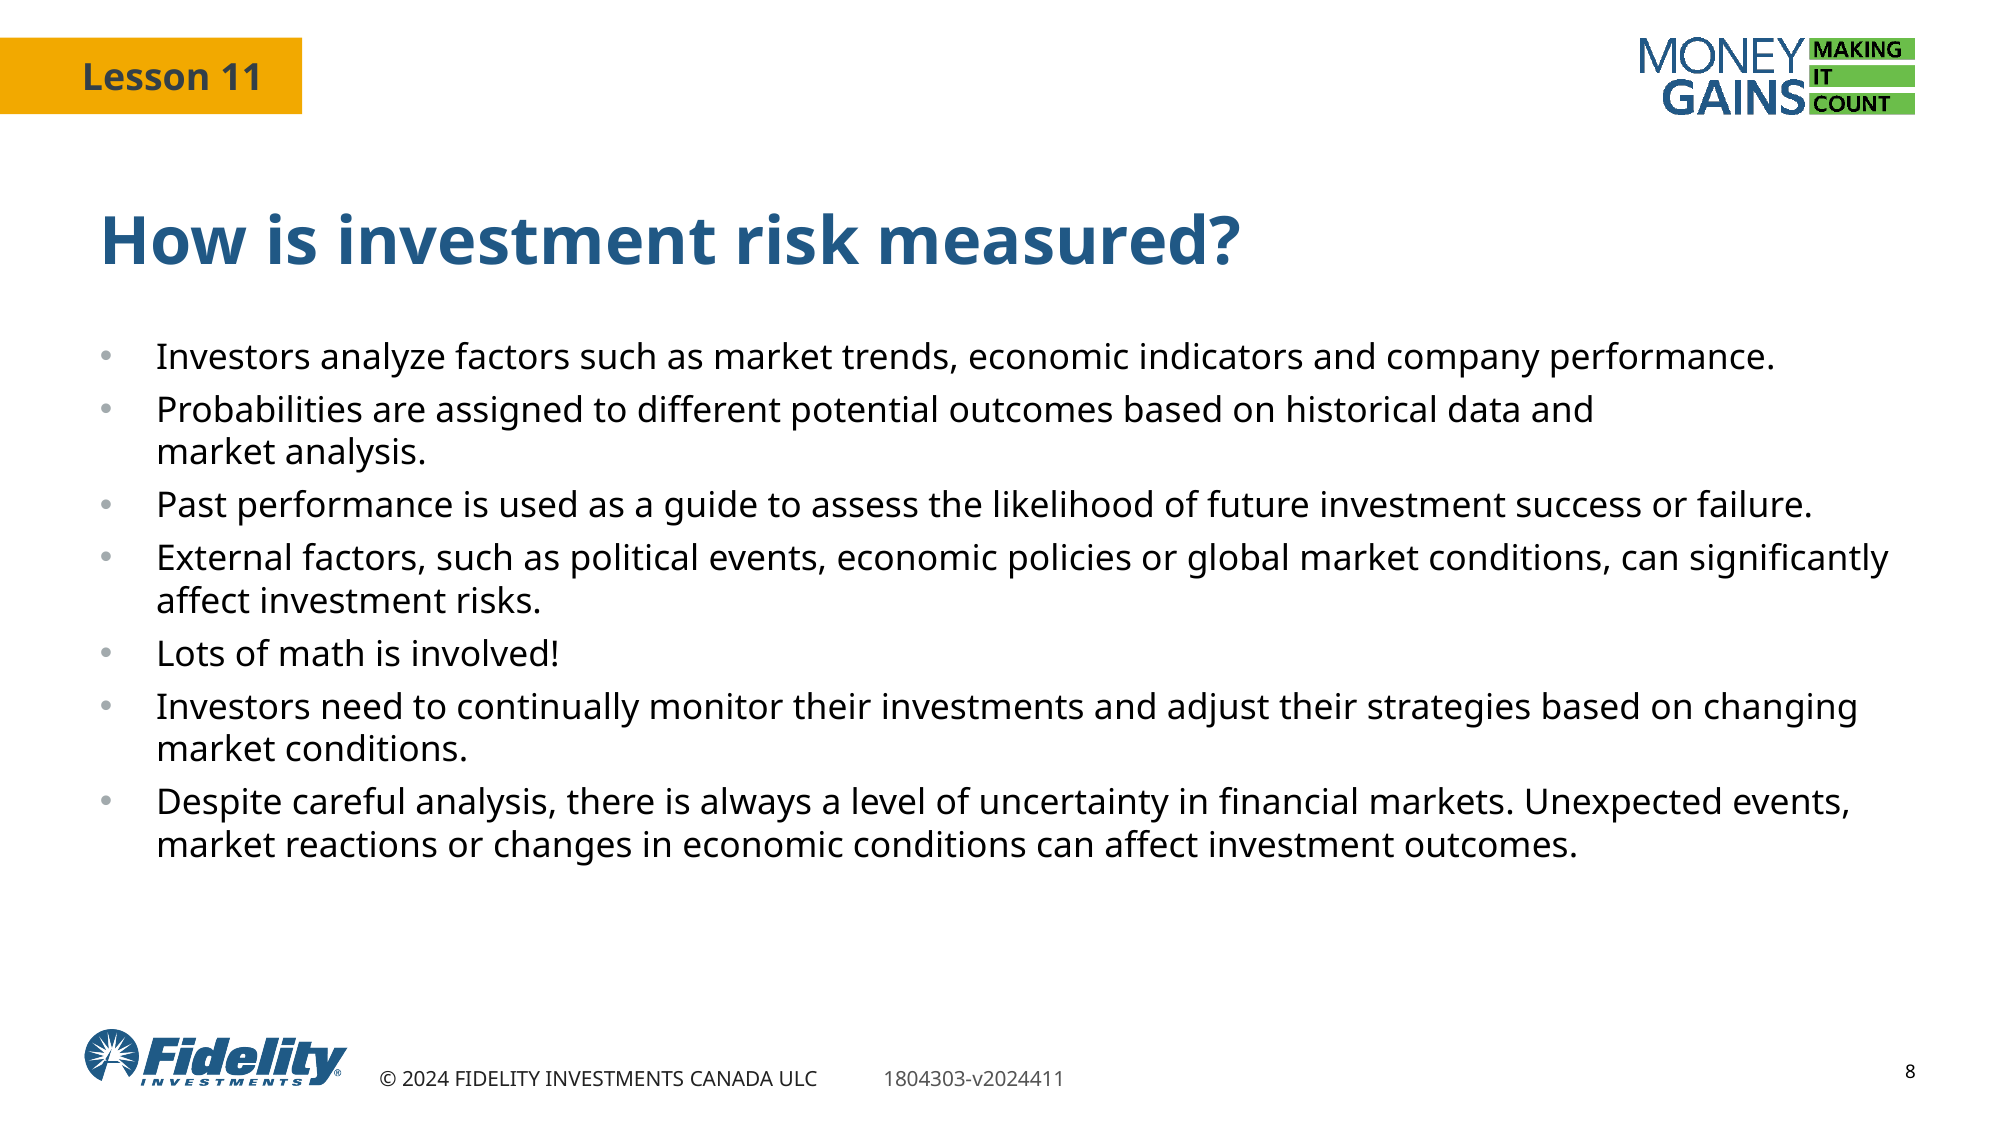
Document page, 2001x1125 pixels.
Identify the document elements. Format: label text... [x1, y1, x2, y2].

title How is investment risk measured? [84, 190, 1916, 300]
slide_number 8 [1826, 1058, 1931, 1087]
picture [84, 1029, 348, 1086]
text_box Investors analyze factors such as market trends, economic indicators and company performance. Probabilities are assigned to different potential outcomes based on historical data and market analysis. Past performance is used as a guide to assess the likelihood of future investment success or failure. External factors, such as political events, economic policies or global market conditions, can significantly affect investment risks. Lots of math is involved! Investors need to continually monitor their investments and adjust their strategies based on changing market conditions. Despite careful analysis, there is always a level of uncertainty in financial markets. Unexpected events, market reactions or changes in economic conditions can affect investment outcomes. [84, 326, 1916, 872]
picture [1640, 37, 1915, 115]
